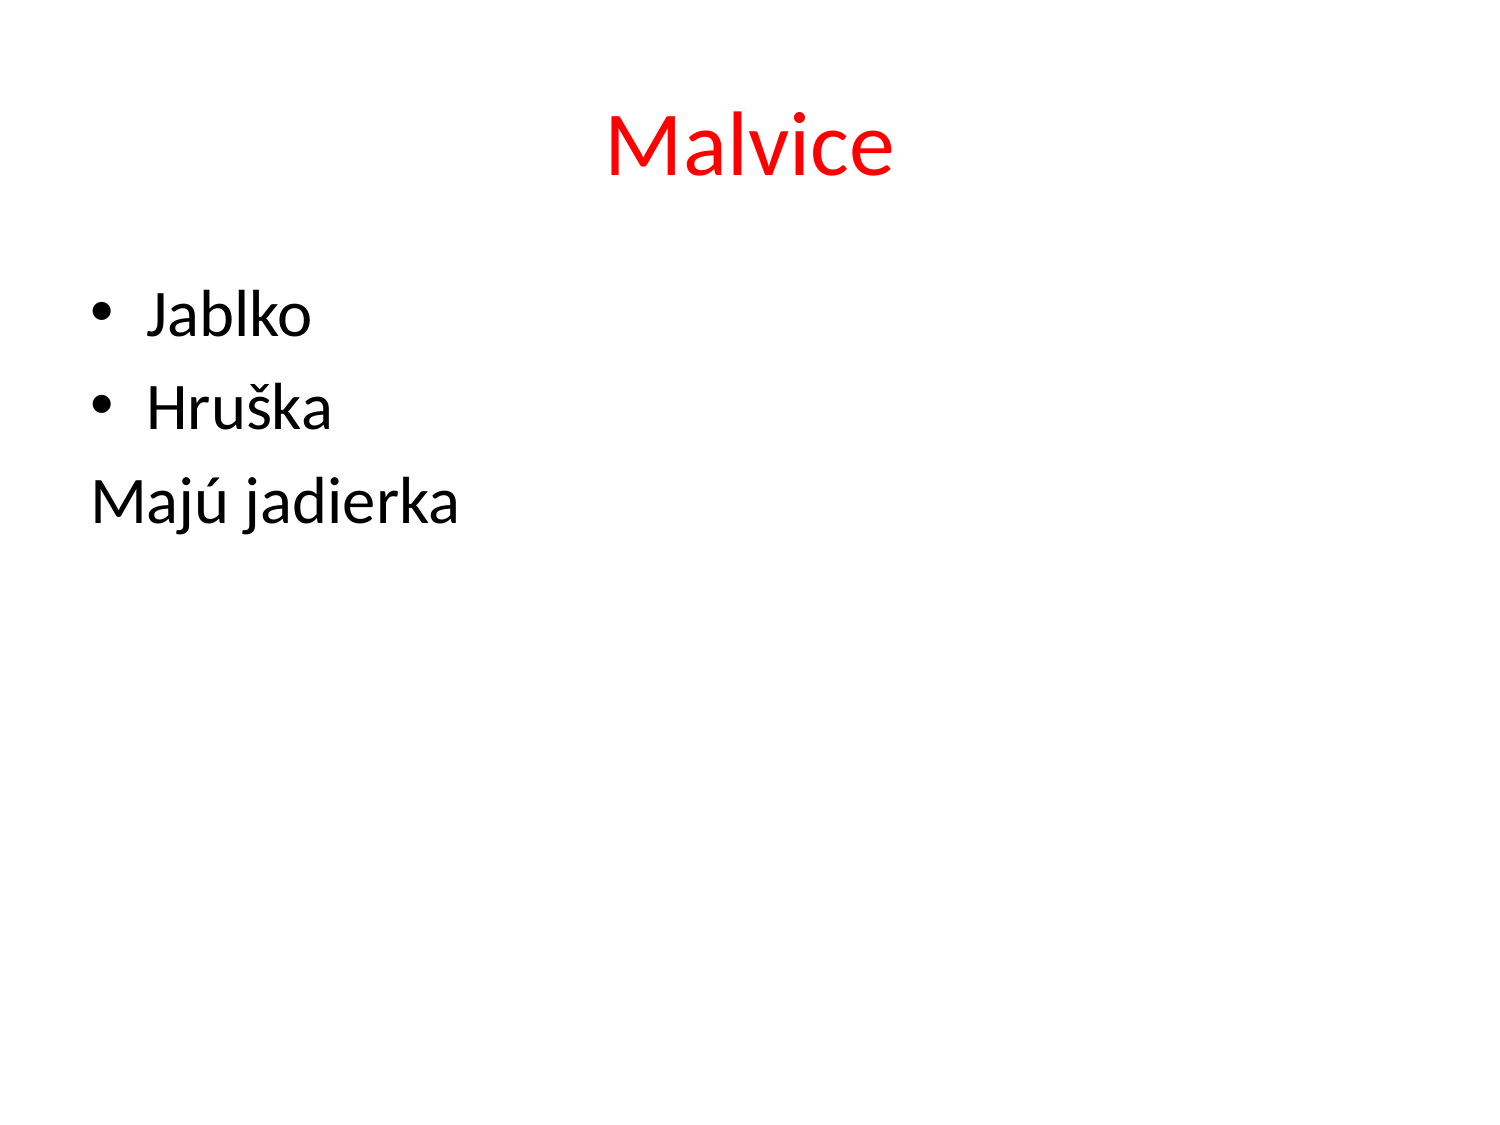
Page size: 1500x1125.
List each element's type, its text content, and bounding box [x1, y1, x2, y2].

title Malvice [75, 45, 1425, 233]
list Jablko Hruška Majú jadierka [75, 262, 1425, 1005]
